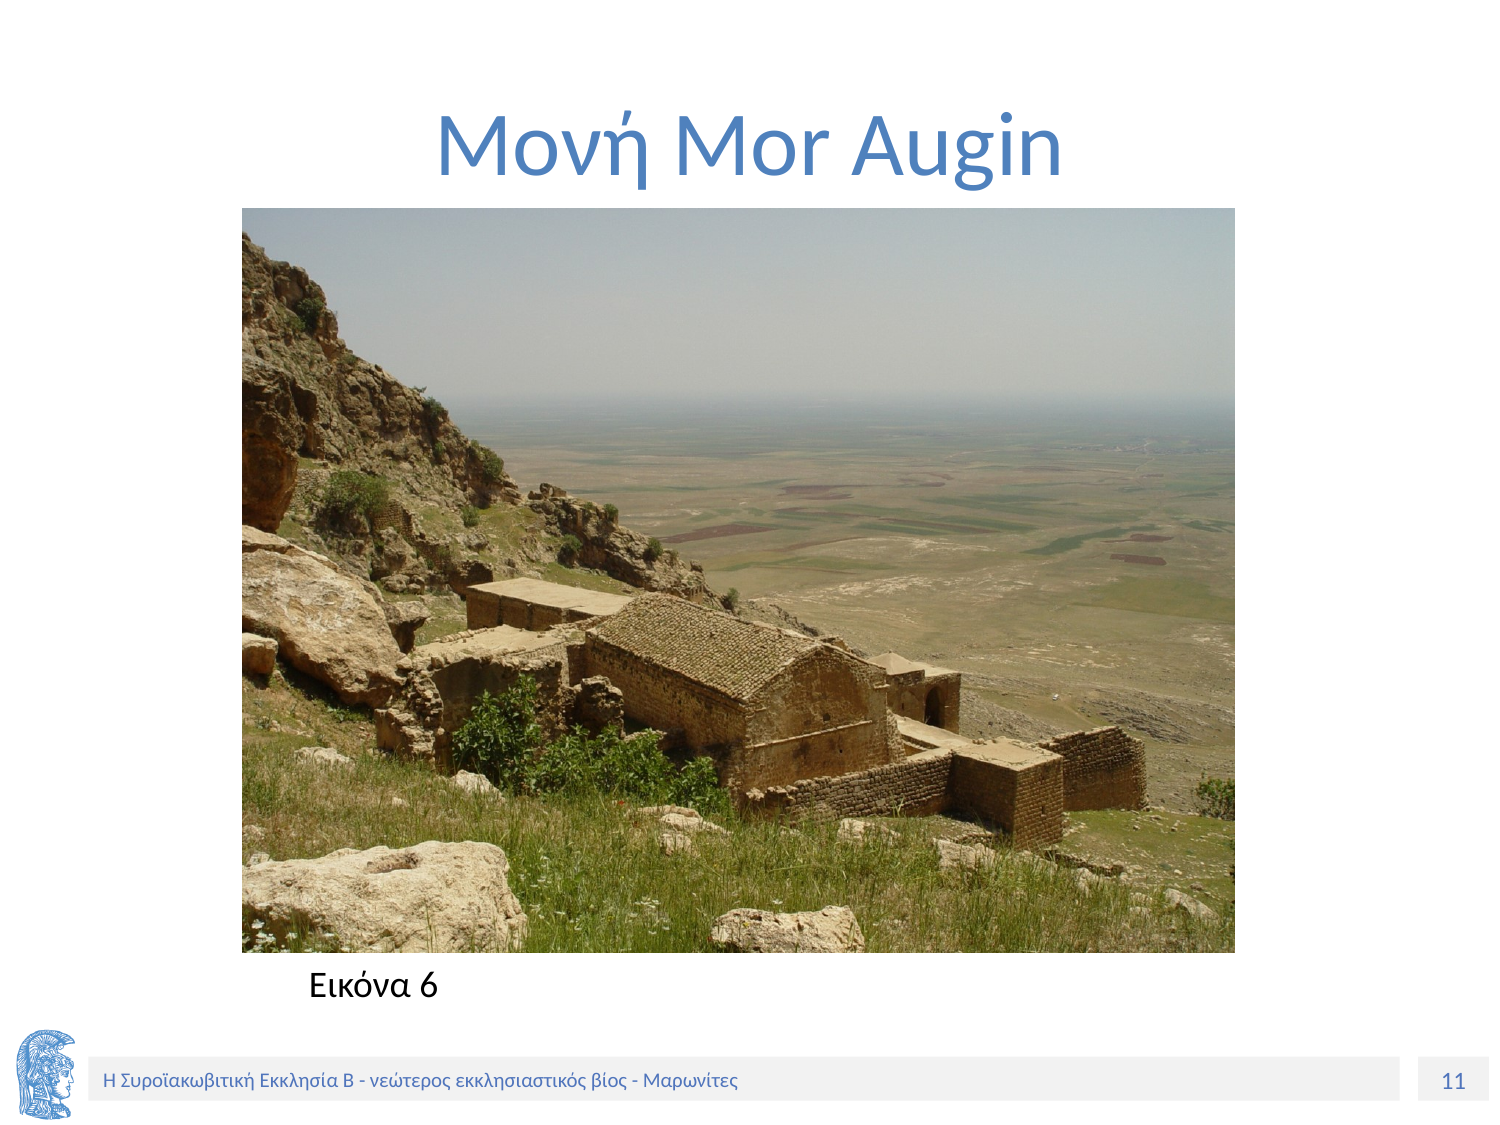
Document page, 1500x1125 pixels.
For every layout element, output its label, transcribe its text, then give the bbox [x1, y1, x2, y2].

title Μονή Mor Augin [75, 44, 1425, 233]
picture [9, 1026, 81, 1120]
picture [241, 207, 1235, 953]
list Εικόνα 6 [294, 961, 1194, 1013]
